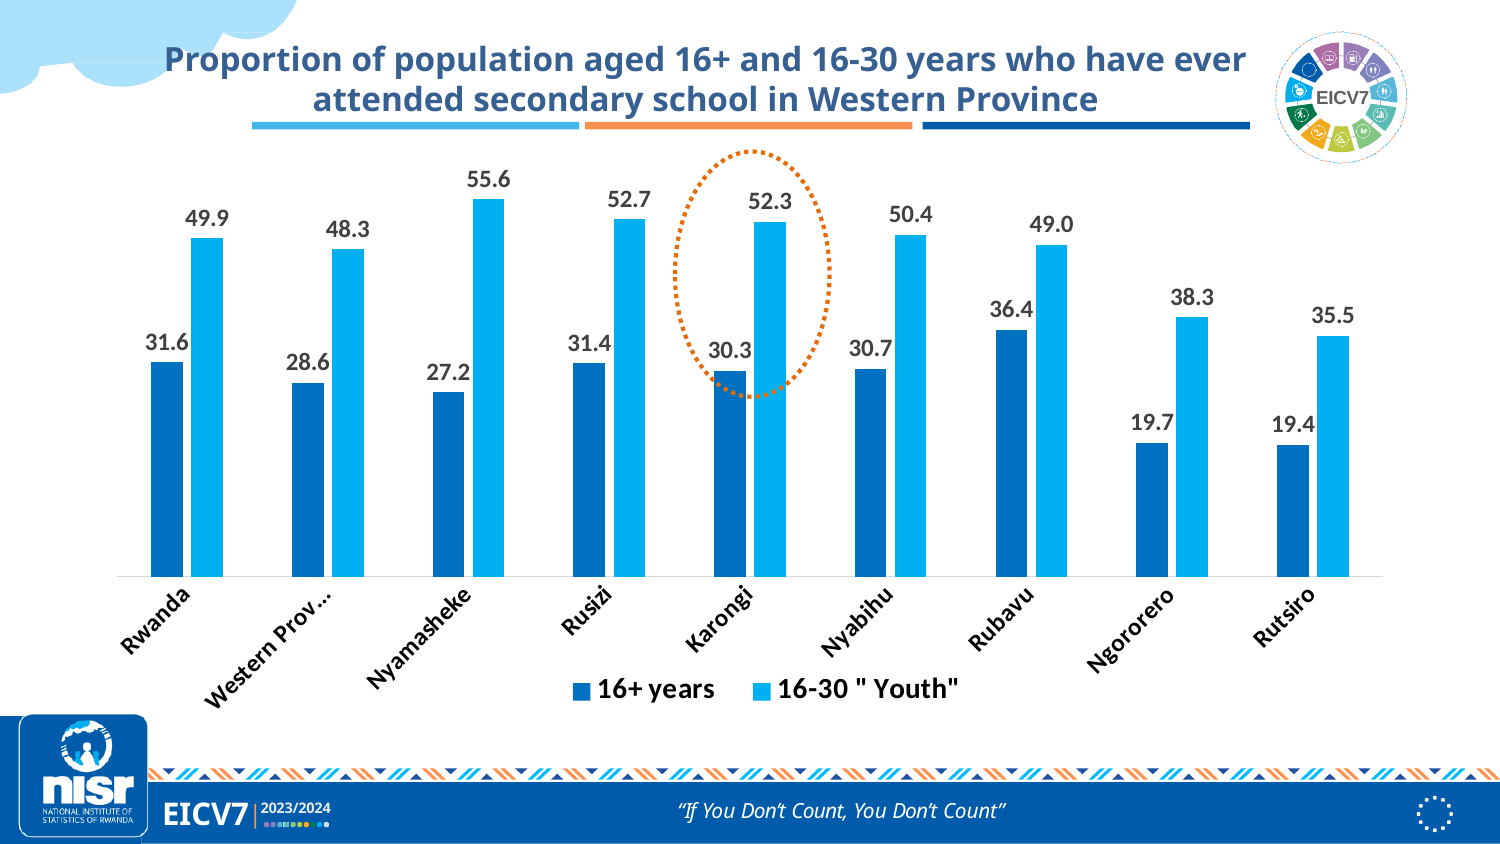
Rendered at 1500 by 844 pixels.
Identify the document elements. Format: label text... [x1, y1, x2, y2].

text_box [1277, 112, 1285, 131]
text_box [251, 121, 1251, 130]
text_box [1275, 31, 1408, 148]
title Proportion of population aged 16+ and 16-30 years who have ever attended secondary school in Western Province [132, 37, 1269, 119]
chart [93, 146, 1407, 728]
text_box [0, 713, 1500, 844]
text_box [0, 0, 297, 94]
